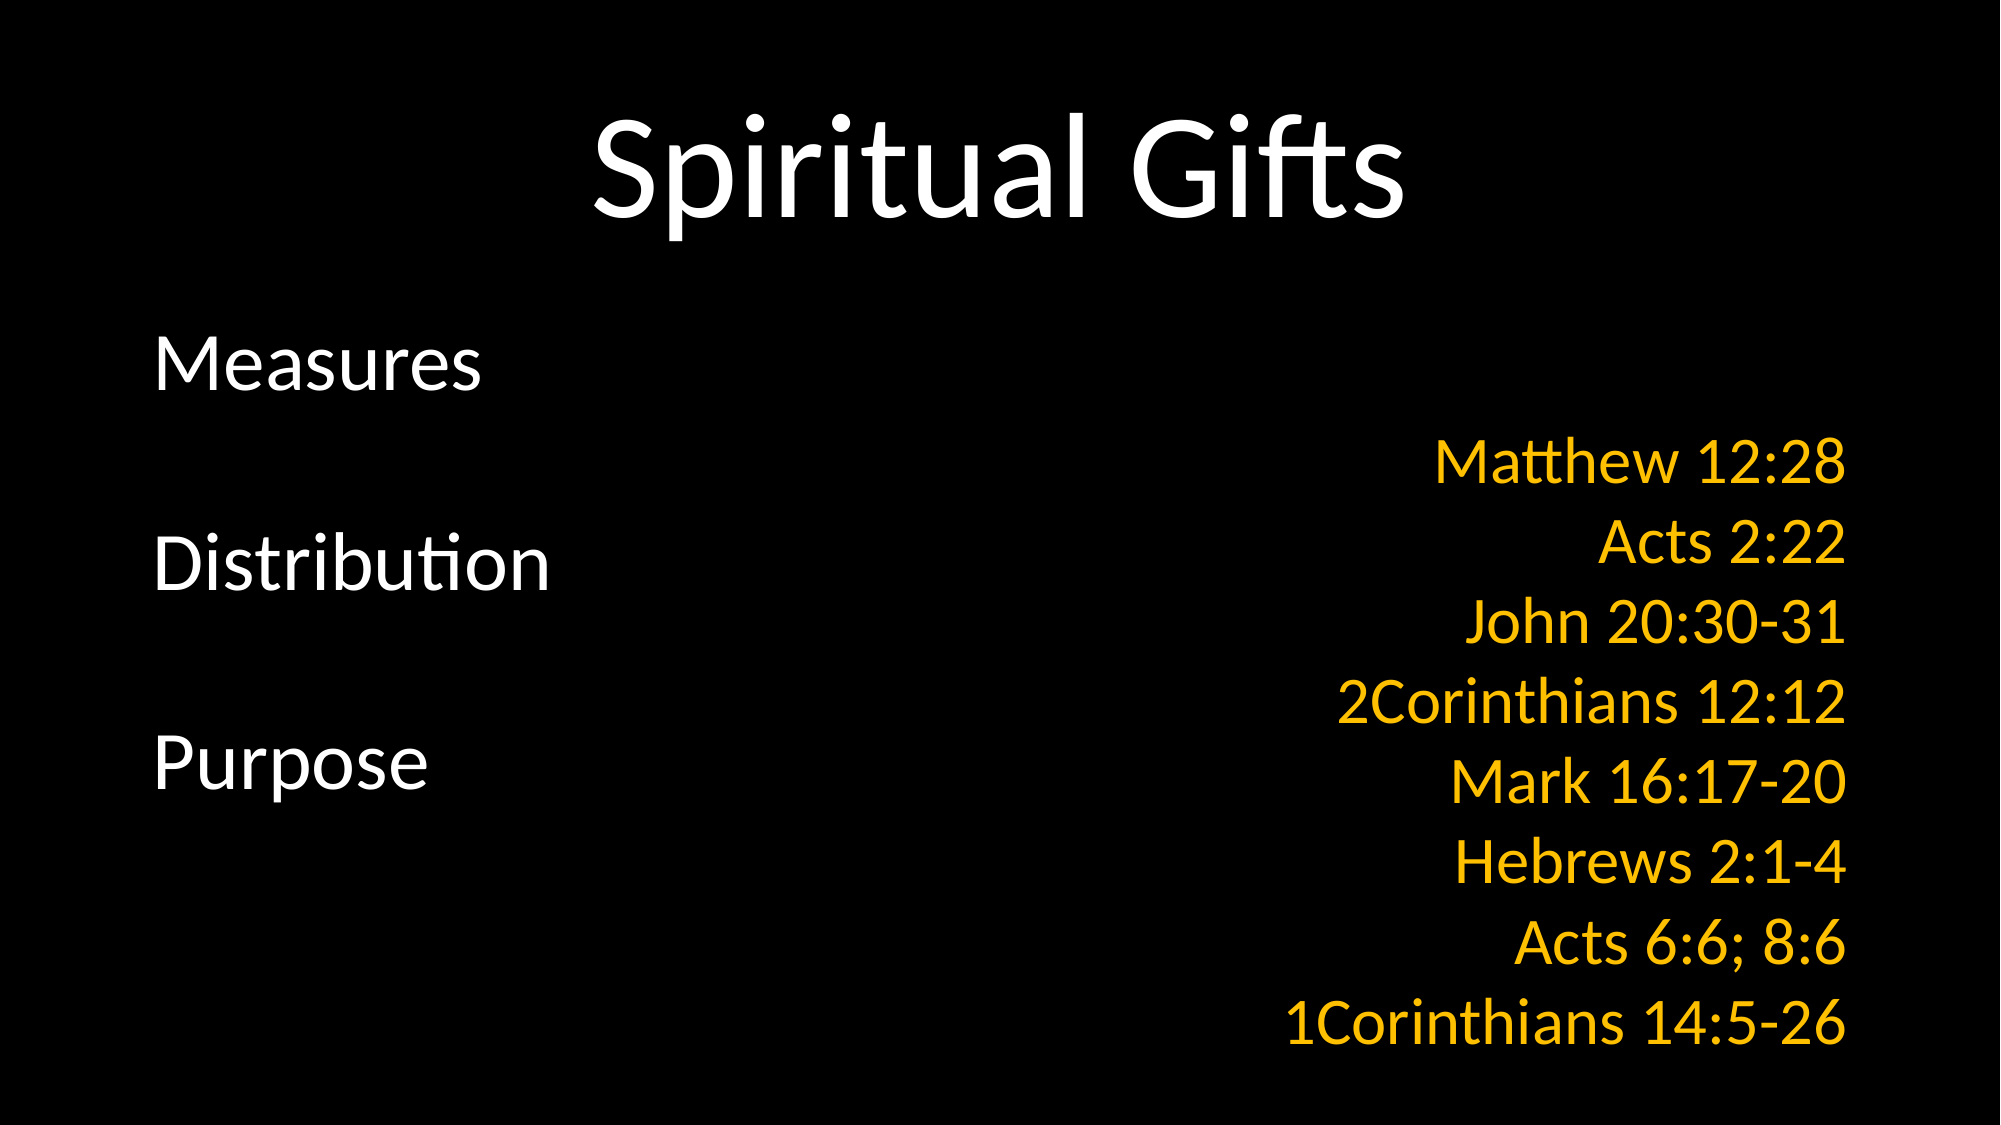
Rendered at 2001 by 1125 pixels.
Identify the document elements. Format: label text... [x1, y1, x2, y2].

list Matthew 12:28 Acts 2:22 John 20:30-31 2Corinthians 12:12 Mark 16:17-20 Hebrews 2:1-4 Acts 6:6; 8:6 1Corinthians 14:5-26 [938, 299, 1863, 1066]
title Spiritual Gifts [137, 59, 1863, 278]
list Measures Distribution Purpose [137, 299, 938, 1066]
